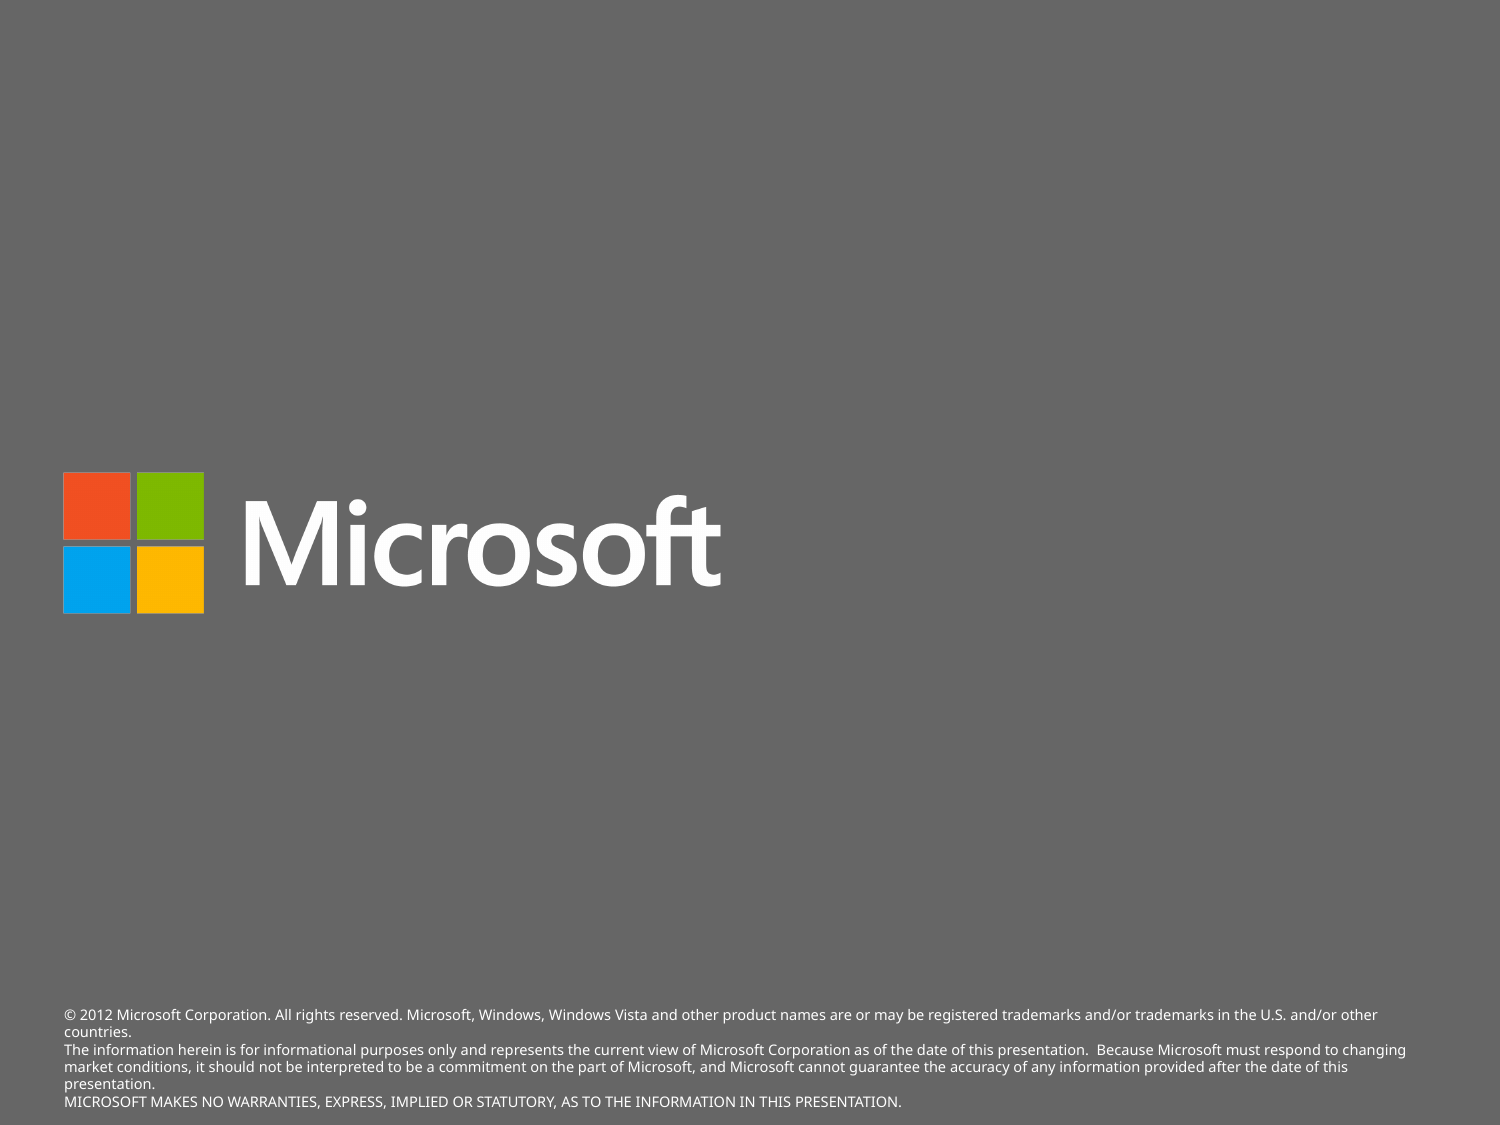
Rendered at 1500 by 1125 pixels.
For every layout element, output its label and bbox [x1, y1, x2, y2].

picture [0, 388, 811, 697]
